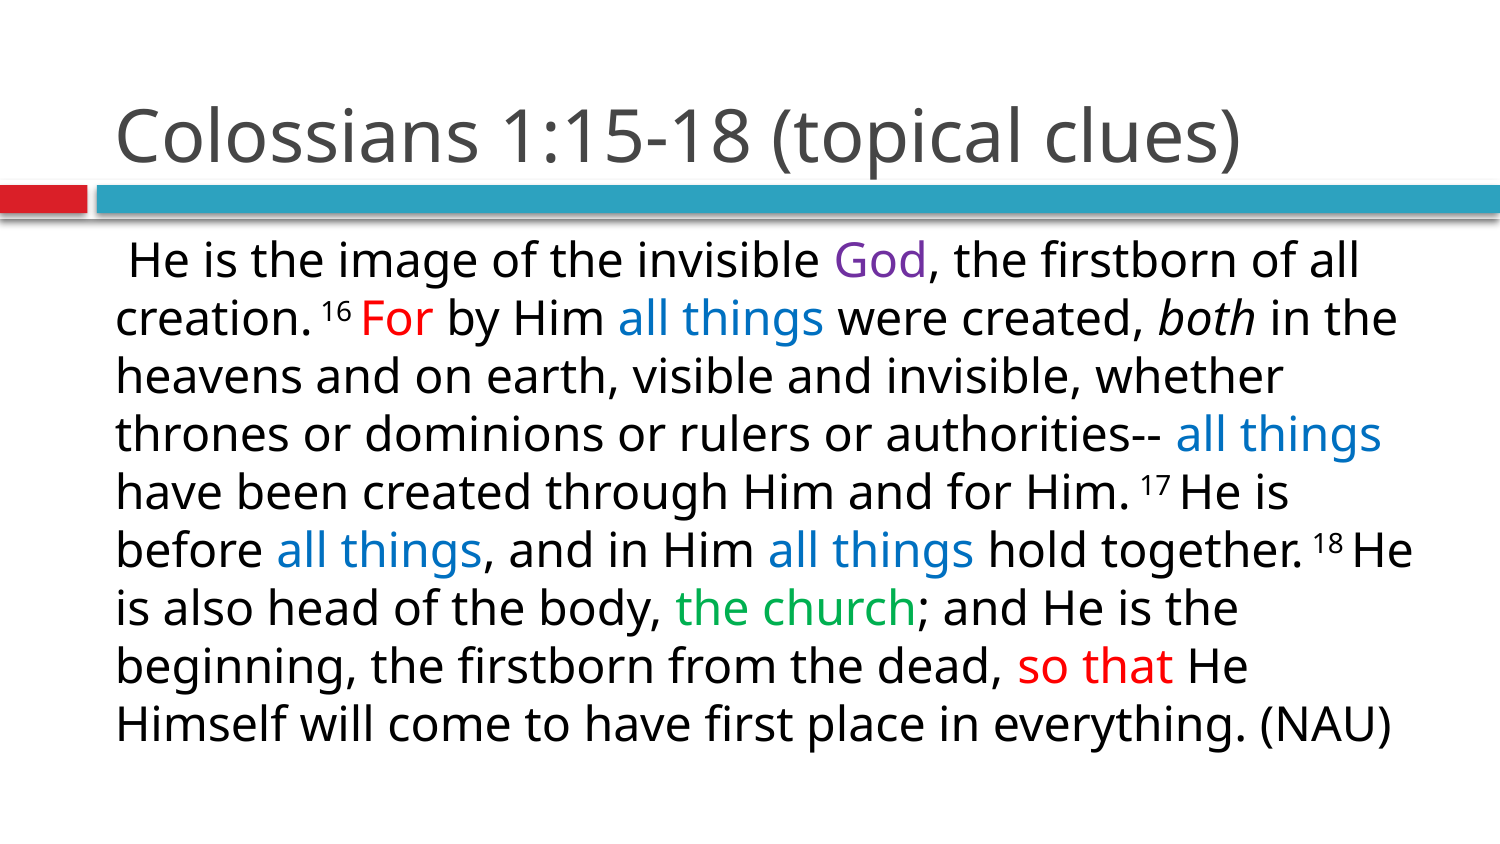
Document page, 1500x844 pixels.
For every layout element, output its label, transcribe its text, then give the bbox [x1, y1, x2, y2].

list He is the image of the invisible God, the firstborn of all creation. 16 For by Him all things were created, both in the heavens and on earth, visible and invisible, whether thrones or dominions or rulers or authorities-- all things have been created through Him and for Him. 17 He is before all things, and in Him all things hold together. 18 He is also head of the body, the church; and He is the beginning, the firstborn from the dead, so that He Himself will come to have first place in everything. (NAU) [99, 221, 1438, 797]
title Colossians 1:15-18 (topical clues) [99, 19, 1438, 185]
